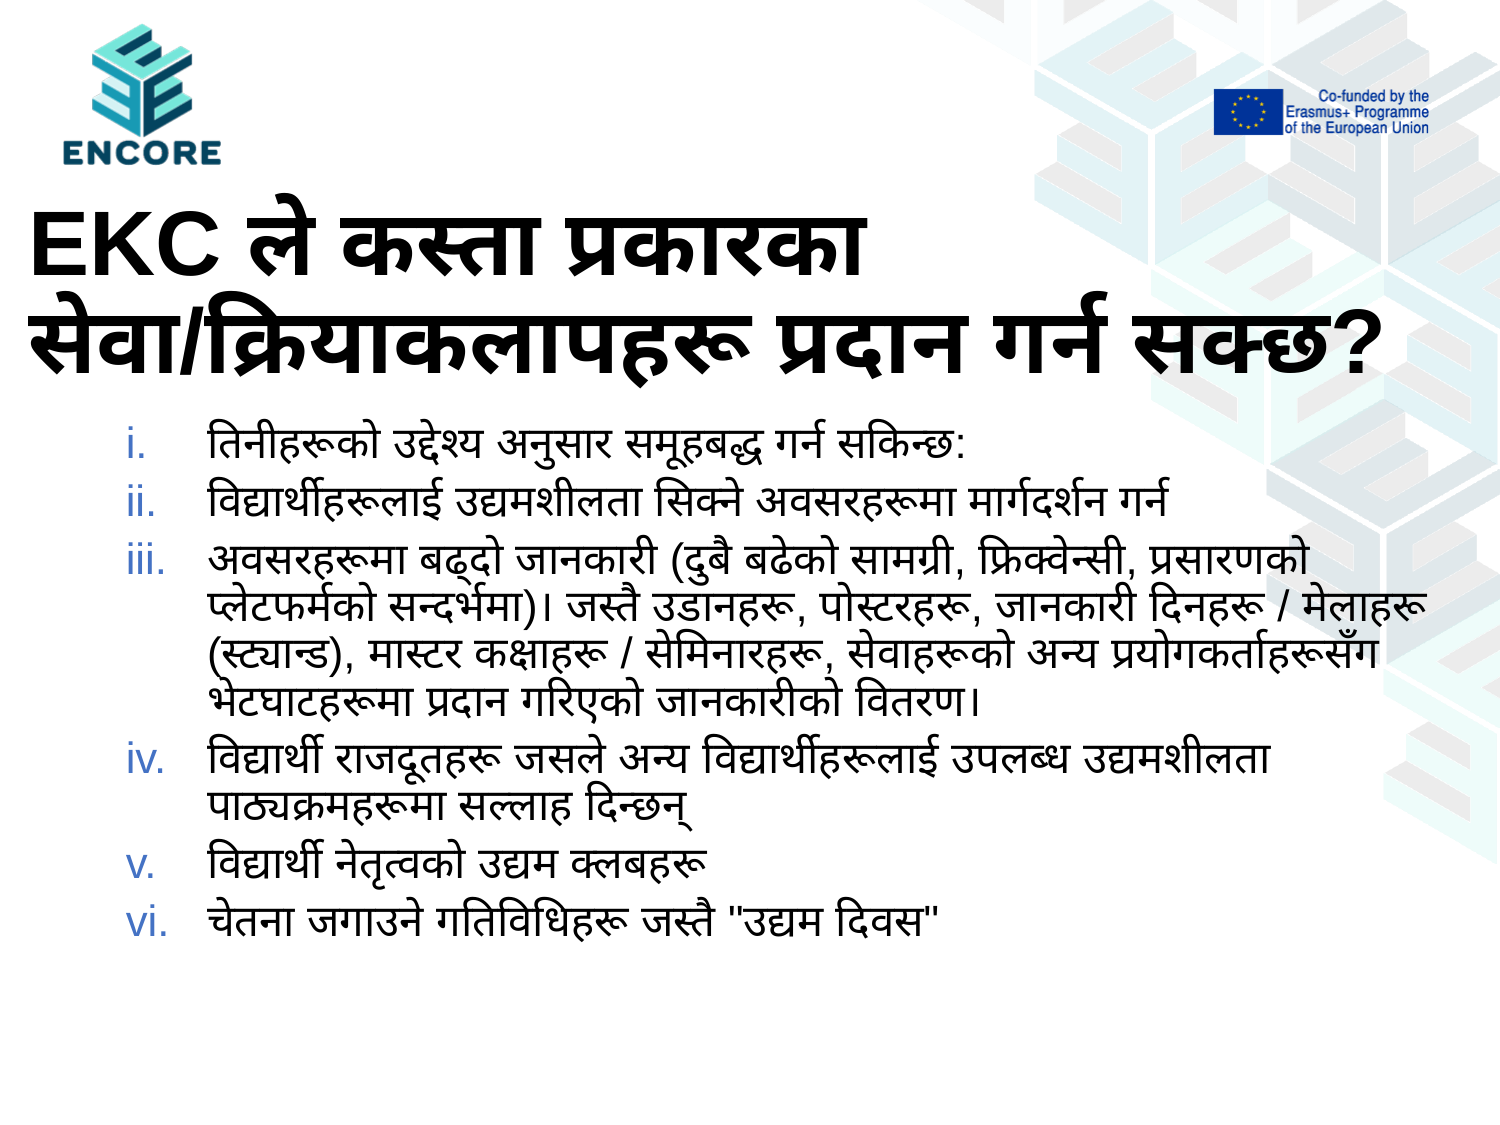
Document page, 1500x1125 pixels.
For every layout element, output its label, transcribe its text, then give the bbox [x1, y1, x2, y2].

list तिनीहरूको उद्देश्य अनुसार समूहबद्ध गर्न सकिन्छ: विद्यार्थीहरूलाई उद्यमशीलता सिक्ने अवसरहरूमा मार्गदर्शन गर्न अवसरहरूमा बढ्दो जानकारी (दुबै बढेको सामग्री, फ्रिक्वेन्सी, प्रसारणको प्लेटफर्मको सन्दर्भमा)। जस्तै उडानहरू, पोस्टरहरू, जानकारी दिनहरू / मेलाहरू (स्ट्यान्ड), मास्टर कक्षाहरू / सेमिनारहरू, सेवाहरूको अन्य प्रयोगकर्ताहरूसँग भेटघाटहरूमा प्रदान गरिएको जानकारीको वितरण। विद्यार्थी राजदूतहरू जसले अन्य विद्यार्थीहरूलाई उपलब्ध उद्यमशीलता पाठ्यक्रमहरूमा सल्लाह दिन्छन् विद्यार्थी नेतृत्वको उद्यम क्लबहरू चेतना जगाउने गतिविधिहरू जस्तै "उद्यम दिवस" [32, 390, 1481, 1050]
title EKC ले कस्ता प्रकारका सेवा/क्रियाकलापहरू प्रदान गर्न सक्छ? [13, 186, 1500, 404]
picture [0, 0, 1500, 1125]
